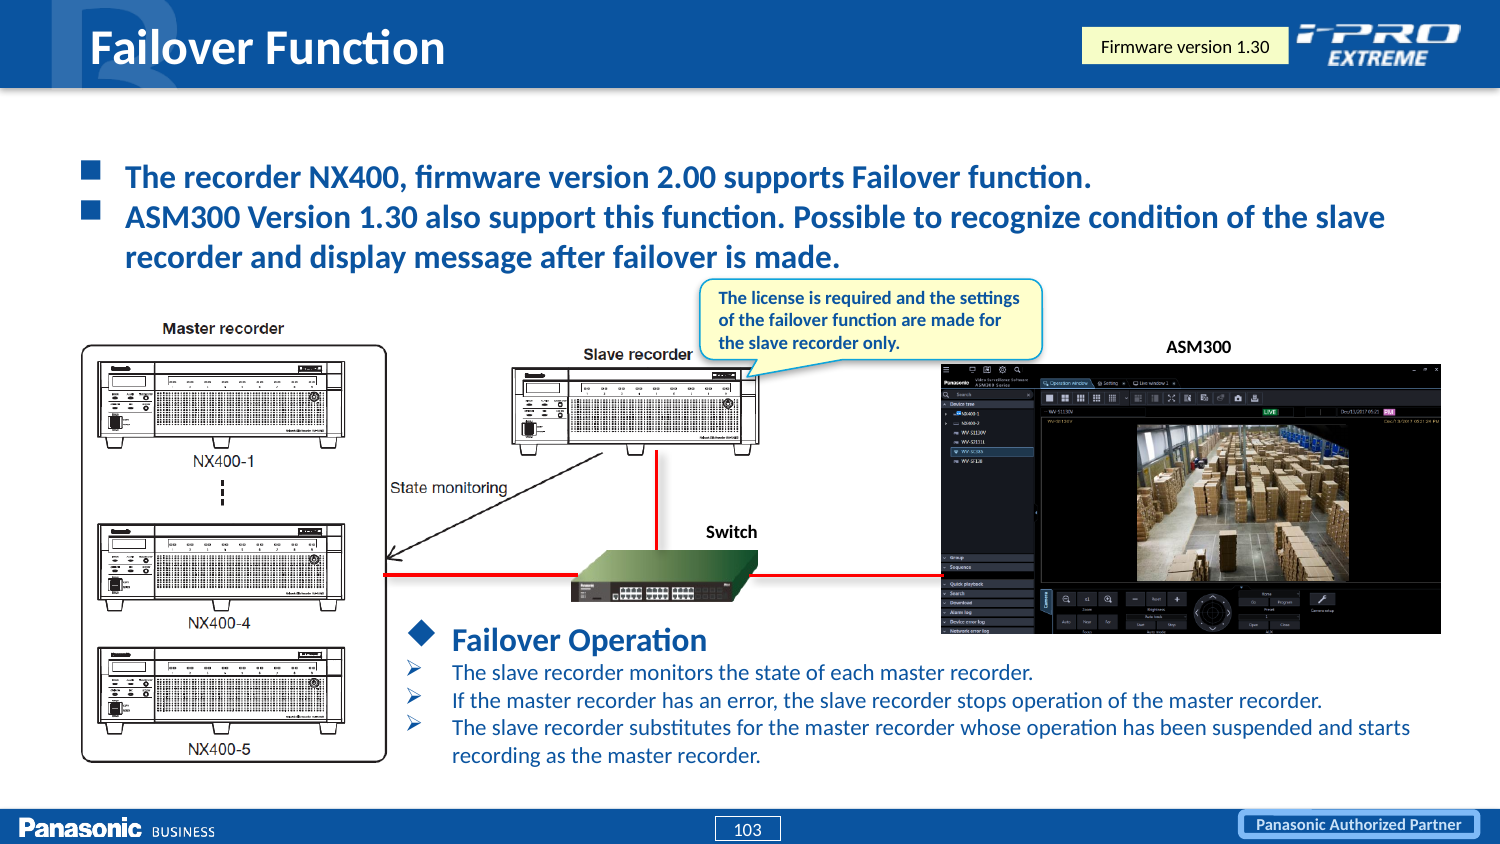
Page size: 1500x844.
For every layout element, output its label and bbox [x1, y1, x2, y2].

picture [1295, 23, 1461, 66]
text_box [1082, 26, 1289, 65]
picture [571, 550, 758, 602]
text_box [63, 147, 1482, 775]
text_box [78, 8, 997, 81]
